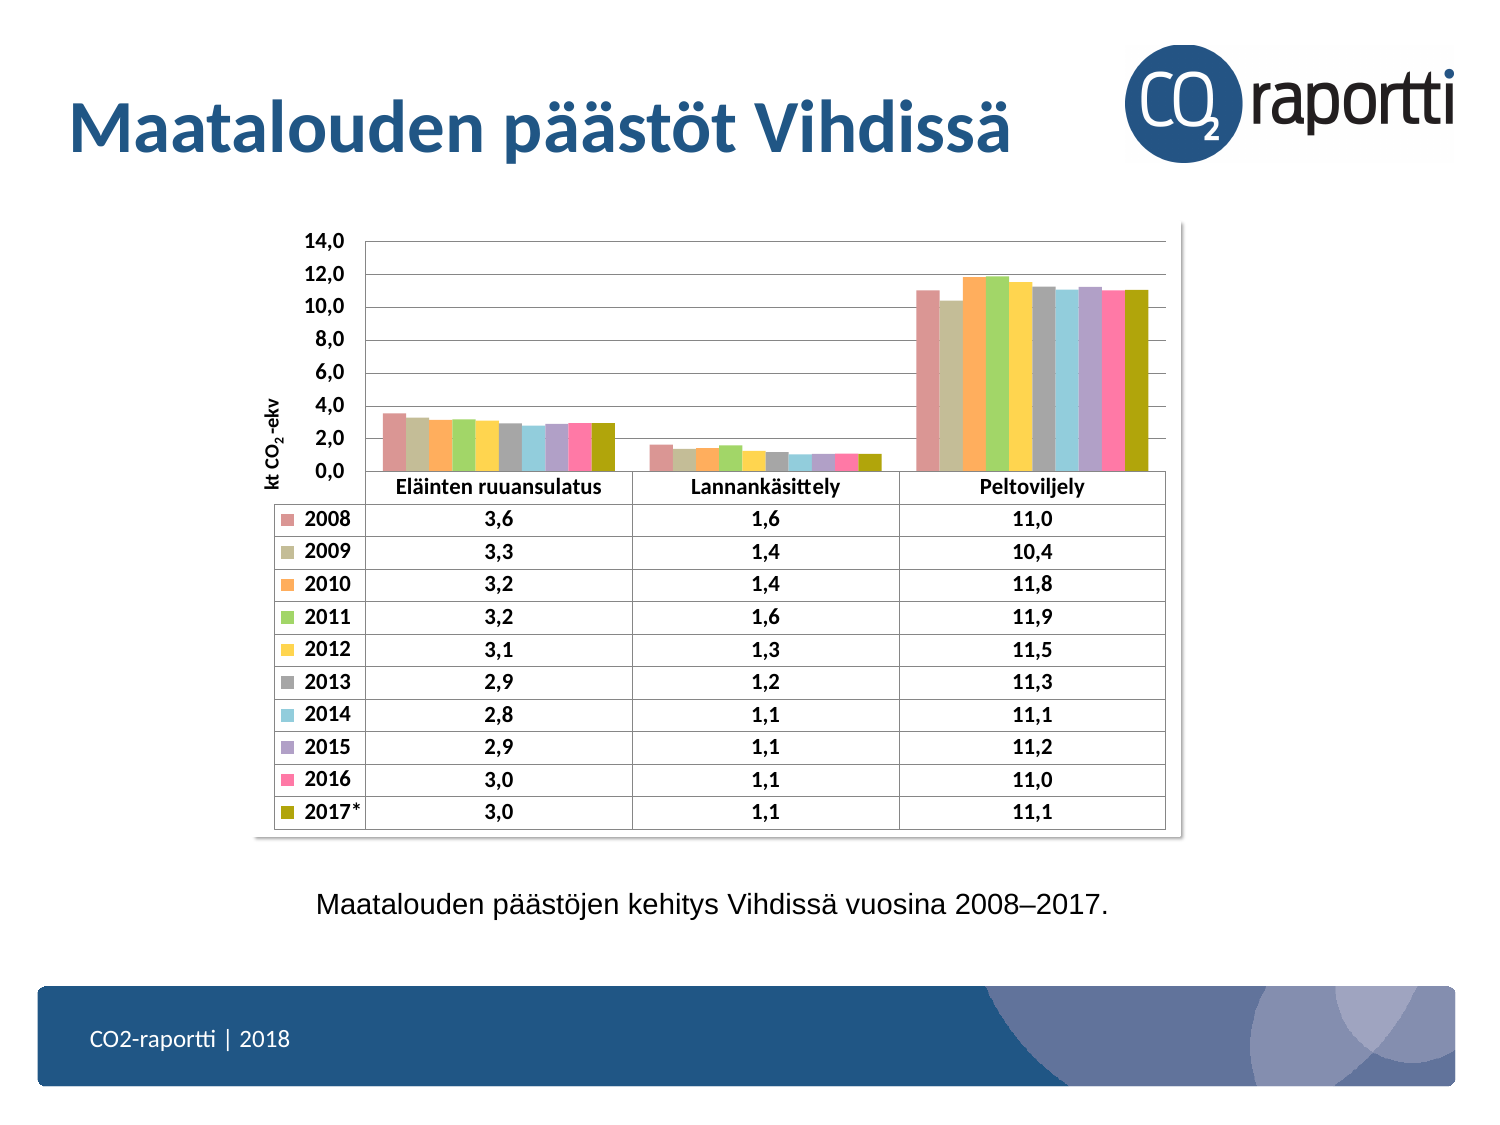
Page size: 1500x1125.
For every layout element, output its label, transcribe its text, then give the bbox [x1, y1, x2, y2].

title Maatalouden päästöt Vihdissä [53, 45, 1128, 200]
picture [37, 218, 1488, 1125]
text_box Maatalouden päästöjen kehitys Vihdissä vuosina 2008–2017. [301, 878, 1164, 928]
picture [1128, 45, 1454, 163]
